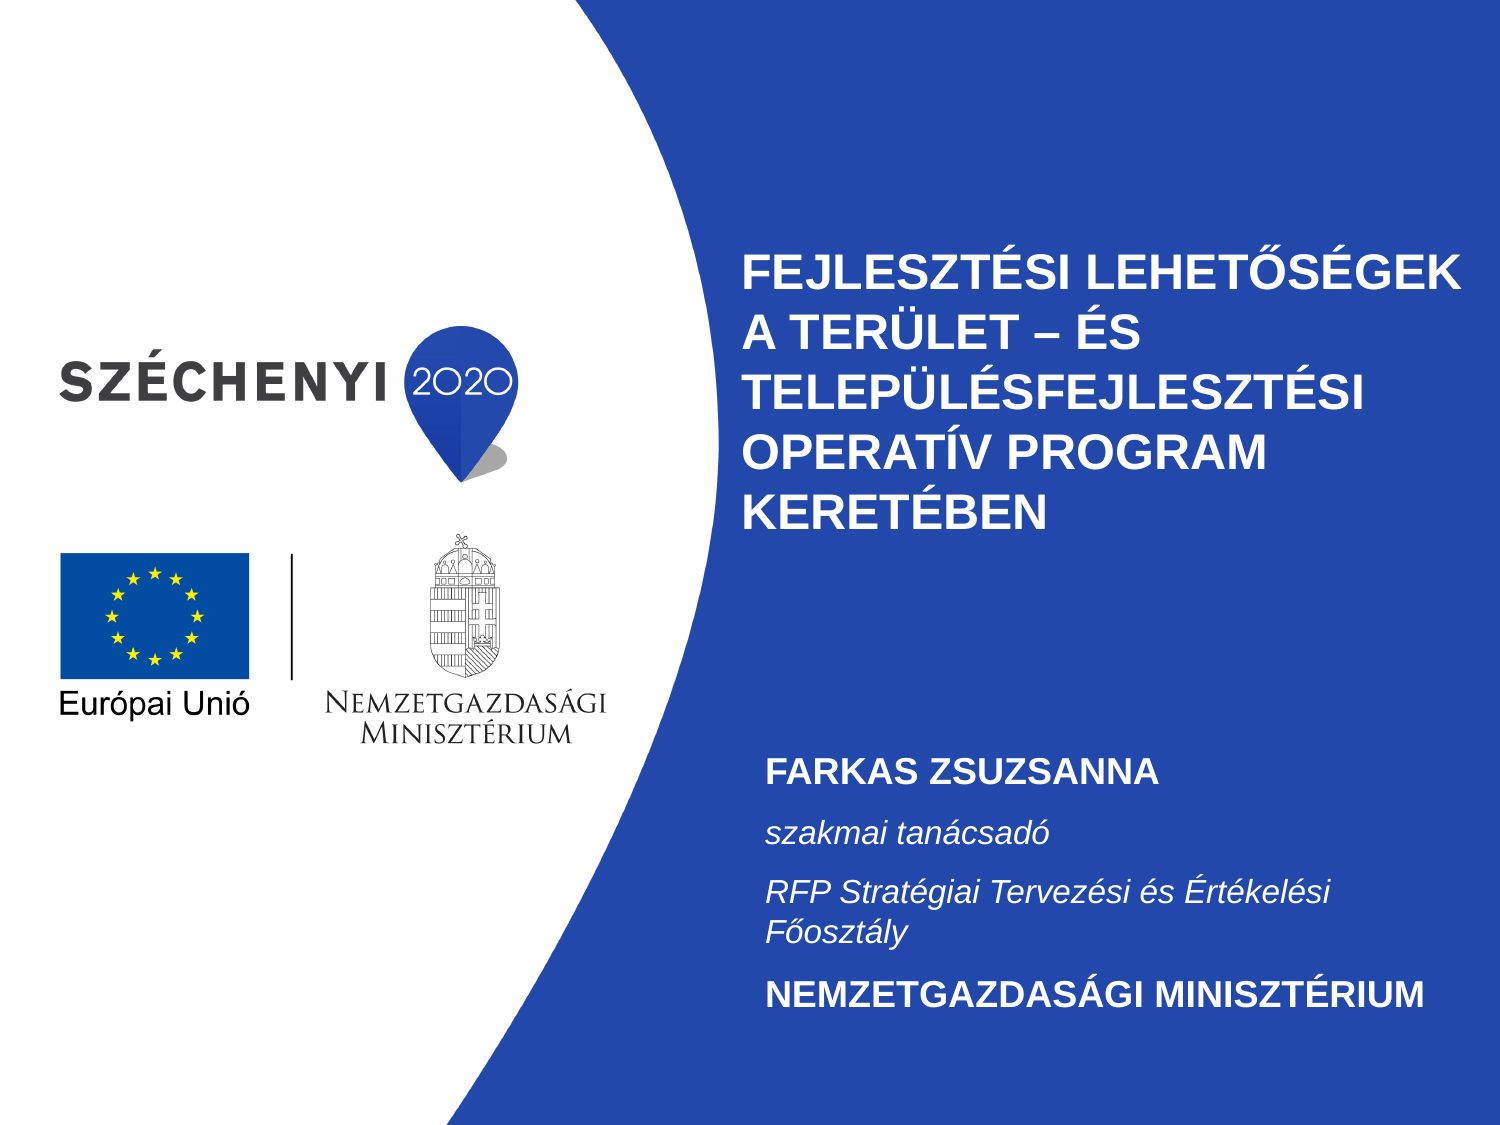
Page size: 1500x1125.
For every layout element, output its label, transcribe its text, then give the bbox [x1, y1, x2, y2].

title Fejlesztési lehetőségek a Terület – és Településfejlesztési Operatív Program keretében [726, 231, 1483, 992]
list Farkas zsuzsanna szakmai tanácsadó RFP Stratégiai Tervezési és Értékelési Főosztály Nemzetgazdasági Minisztérium [750, 739, 1463, 988]
picture [0, 0, 1500, 1125]
